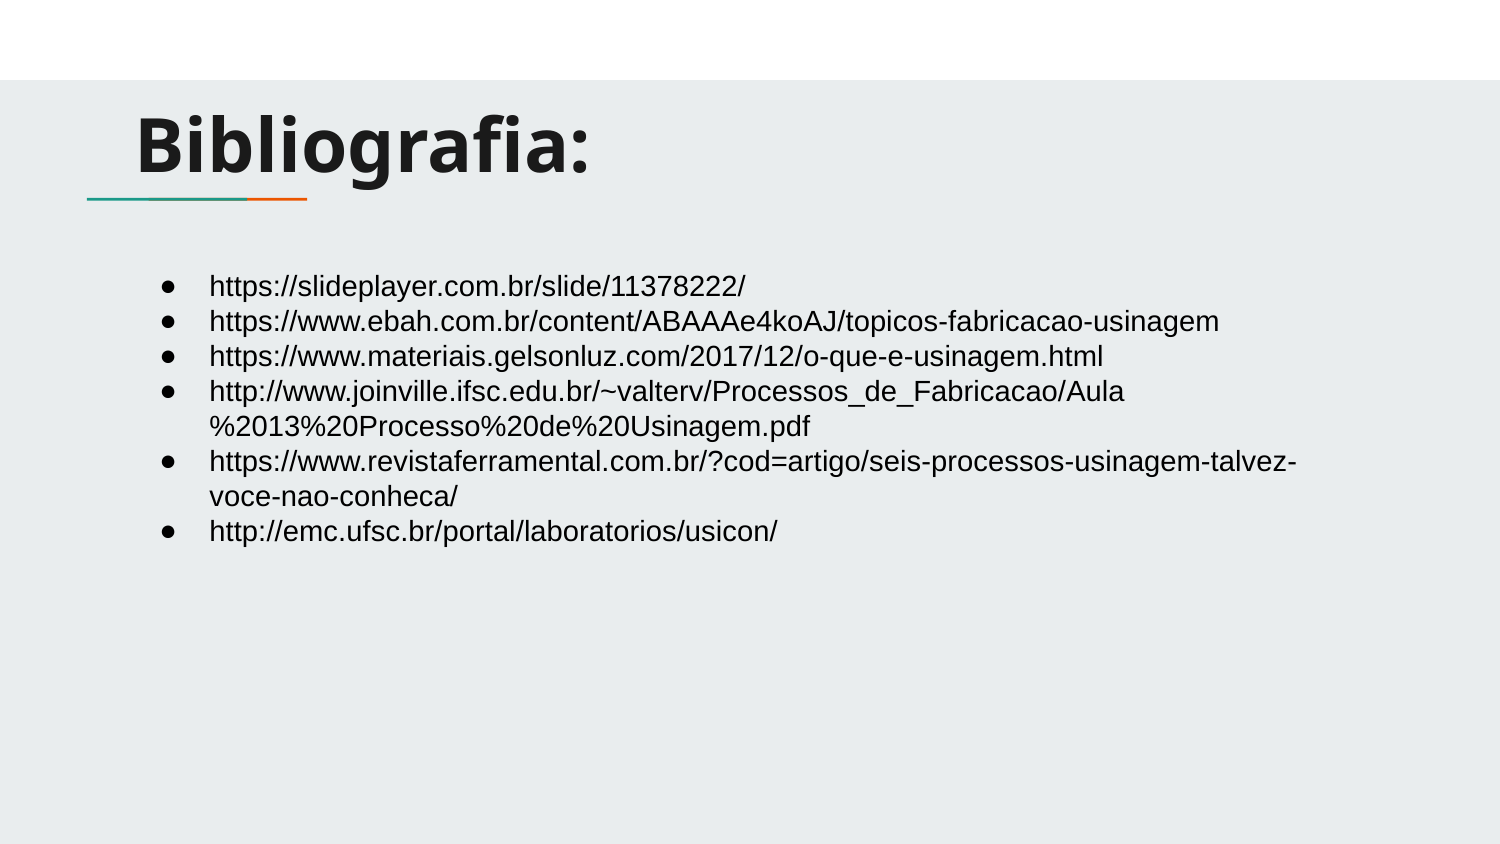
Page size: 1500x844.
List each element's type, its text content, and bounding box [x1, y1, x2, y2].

title Bibliografia: [119, 342, 1381, 356]
title Bibliografia: [119, 82, 1381, 252]
subtitle https://slideplayer.com.br/slide/11378222/ https://www.ebah.com.br/content/ABAAAe4koAJ/topicos-fabricacao-usinagem https://www.materiais.gelsonluz.com/2017/12/o-que-e-usinagem.html http://www.joinville.ifsc.edu.br/~valterv/Processos_de_Fabricacao/Aula%2013%20Processo%20de%20Usinagem.pdf https://www.revistaferramental.com.br/?cod=artigo/seis-processos-usinagem-talvez-voce-nao-conheca/ http://emc.ufsc.br/portal/laboratorios/usicon/ [119, 252, 1381, 342]
